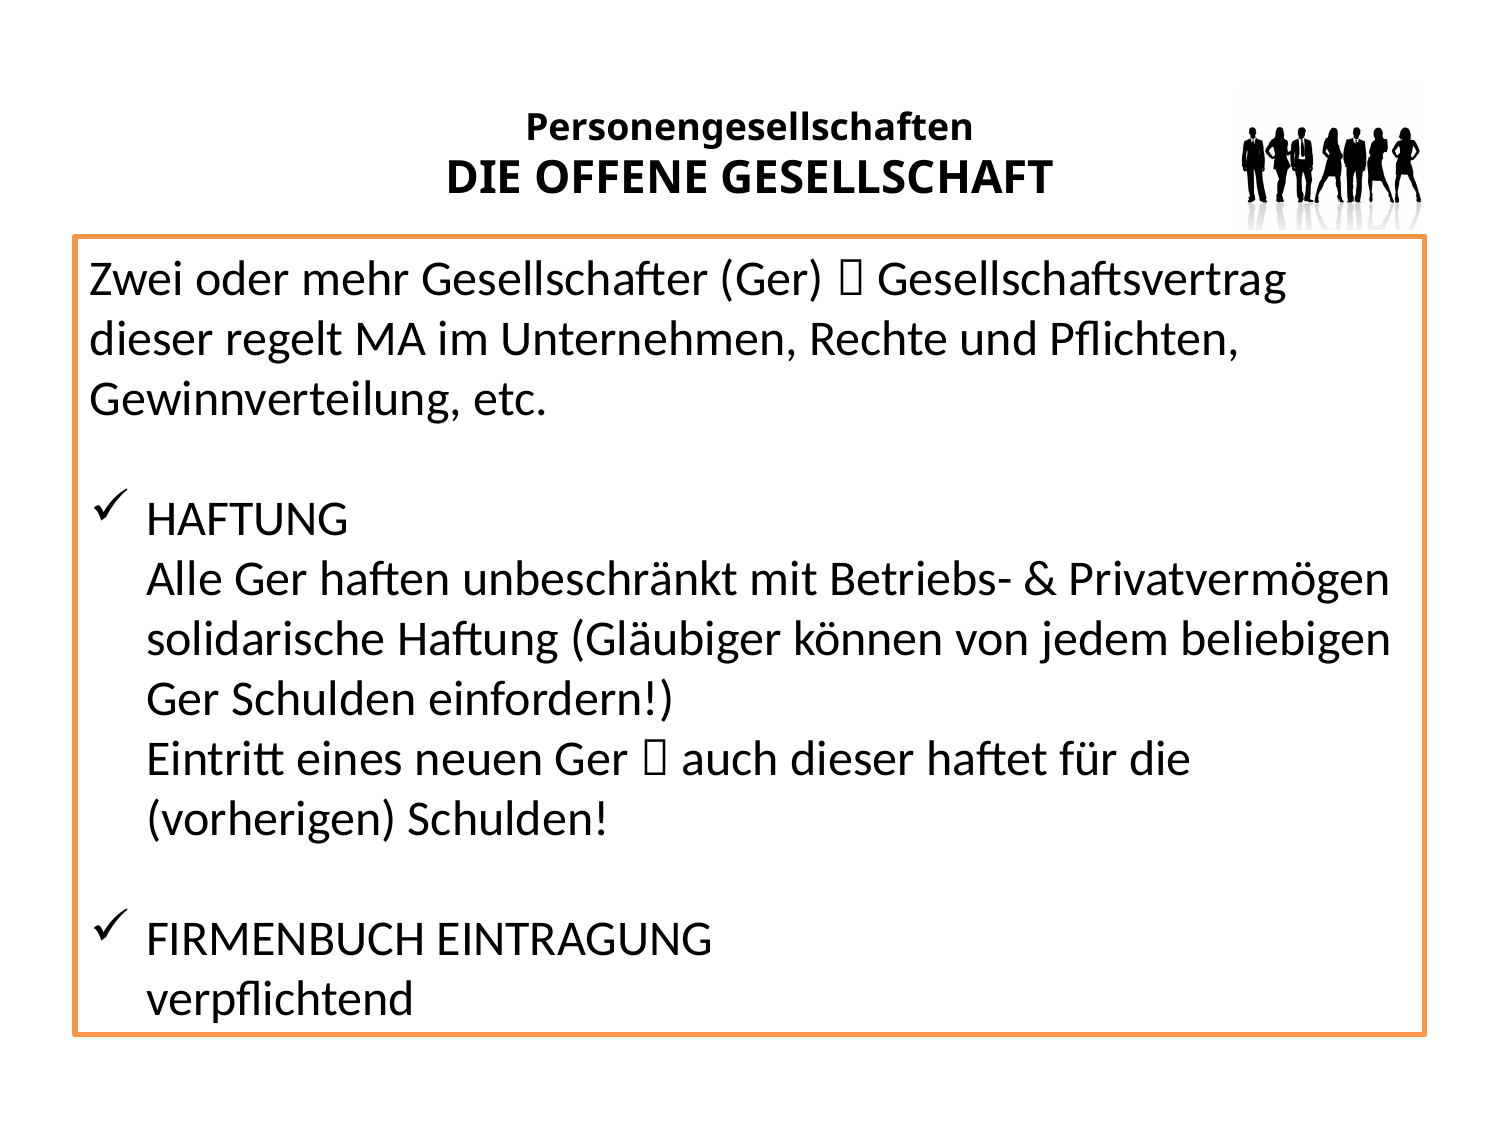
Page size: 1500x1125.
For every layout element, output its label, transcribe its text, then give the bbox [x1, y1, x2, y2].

text_box Zwei oder mehr Gesellschafter (Ger)  Gesellschaftsvertrag dieser regelt MA im Unternehmen, Rechte und Pflichten, Gewinnverteilung, etc. HAFTUNG Alle Ger haften unbeschränkt mit Betriebs- & Privatvermögen solidarische Haftung (Gläubiger können von jedem beliebigen Ger Schulden einfordern!) Eintritt eines neuen Ger  auch dieser haftet für die (vorherigen) Schulden! FIRMENBUCH EINTRAGUNG verpflichtend [74, 236, 1425, 1035]
picture [1233, 85, 1426, 230]
text_box Personengesellschaften DIE OFFENE GESELLSCHAFT [74, 87, 1230, 218]
